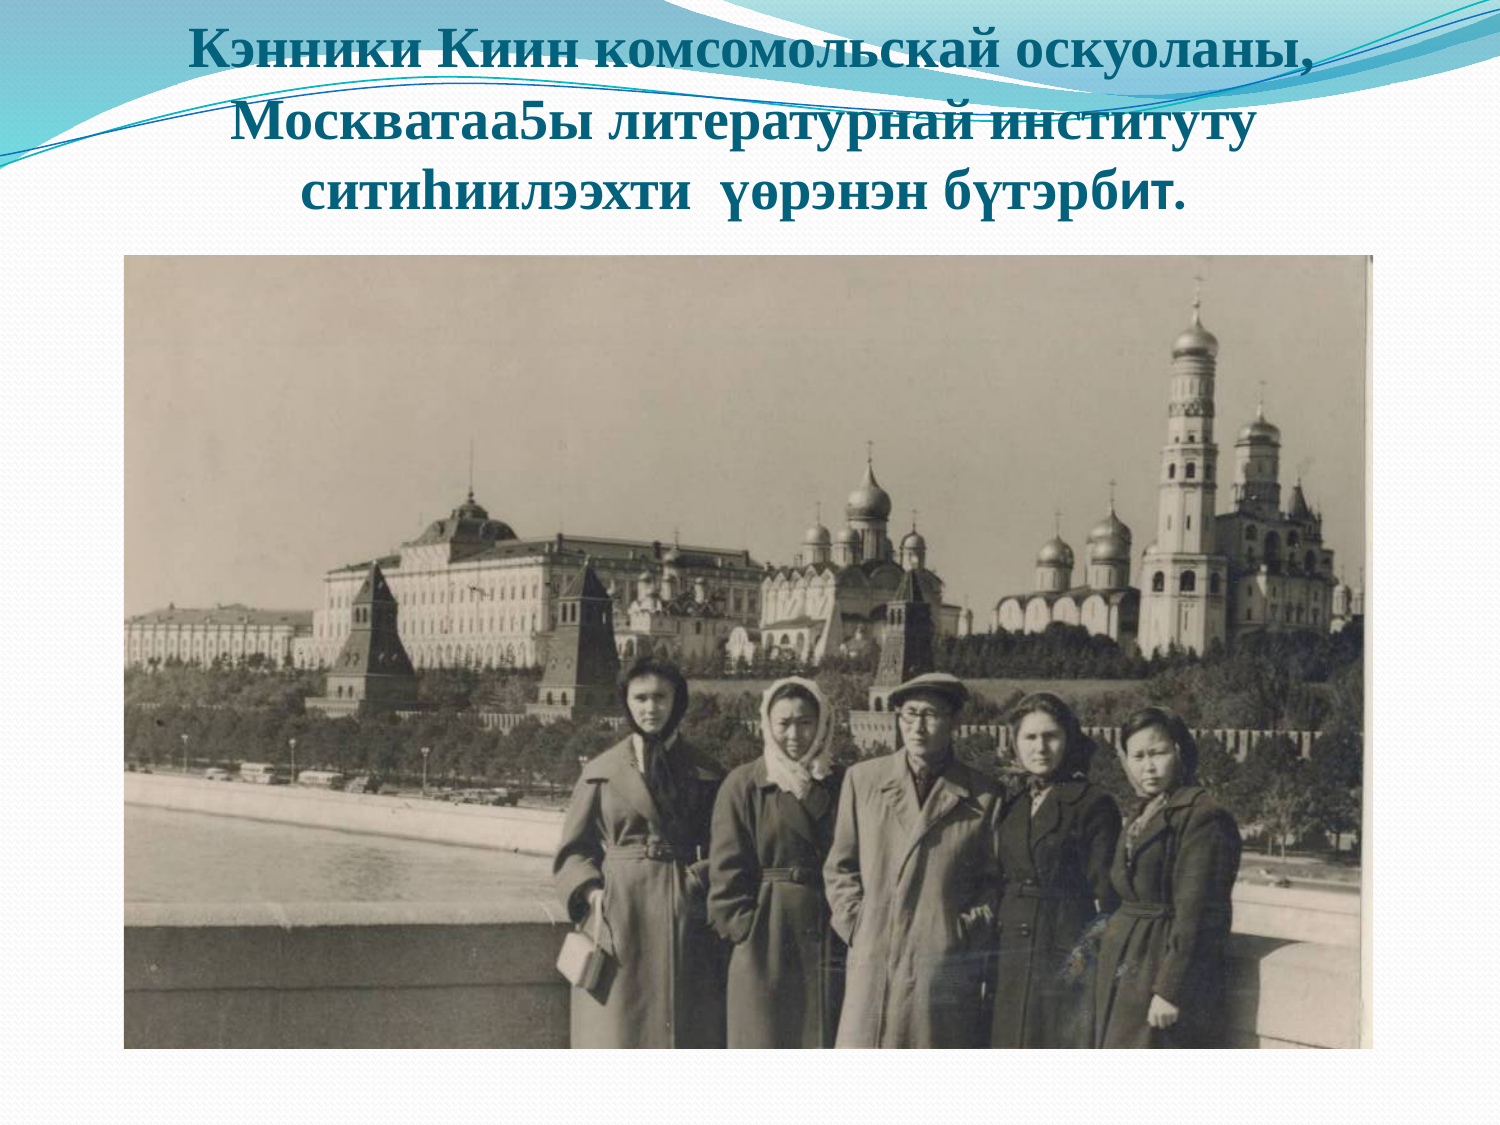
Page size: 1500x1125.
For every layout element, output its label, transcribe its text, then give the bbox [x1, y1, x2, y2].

title Кэнники Киин комсомольскай оскуоланы, Москватаа5ы литературнай институту ситиһиилээхти үөрэнэн бүтэрбит. [53, 0, 1436, 291]
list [123, 255, 1374, 1050]
